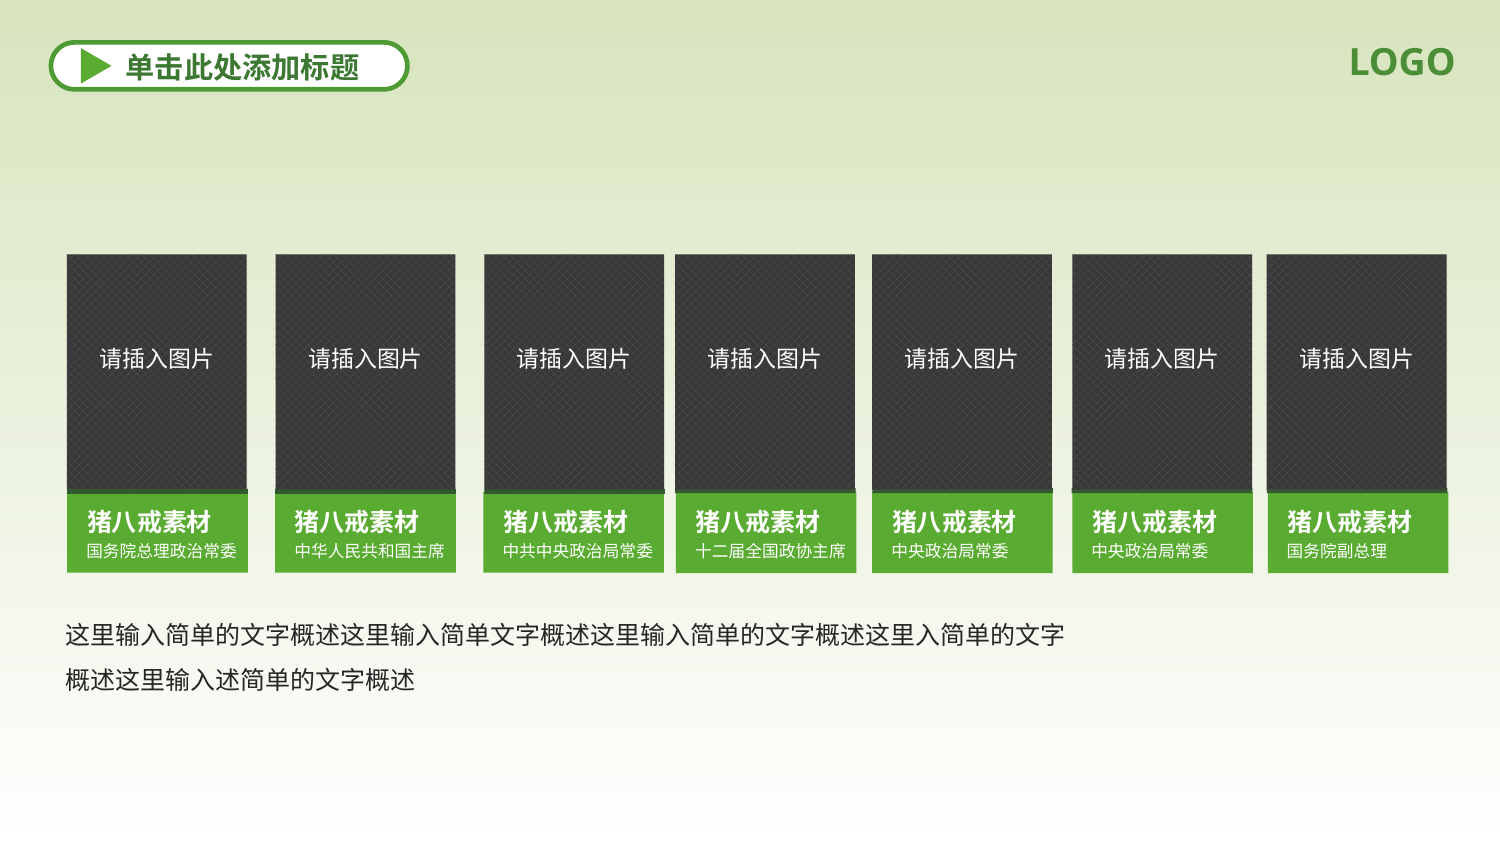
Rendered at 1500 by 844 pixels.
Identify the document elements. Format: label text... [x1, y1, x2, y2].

text_box 这里输入简单的文字概述这里输入简单文字概述这里输入简单的文字概述这里入简单的文字 概述这里输入述简单的文字概述 [57, 599, 1449, 701]
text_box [871, 253, 1054, 574]
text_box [66, 254, 253, 573]
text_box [274, 254, 461, 573]
text_box LOGO [1242, 30, 1471, 91]
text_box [1266, 253, 1449, 574]
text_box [483, 254, 670, 573]
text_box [1071, 253, 1254, 574]
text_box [50, 42, 408, 94]
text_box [674, 253, 862, 574]
